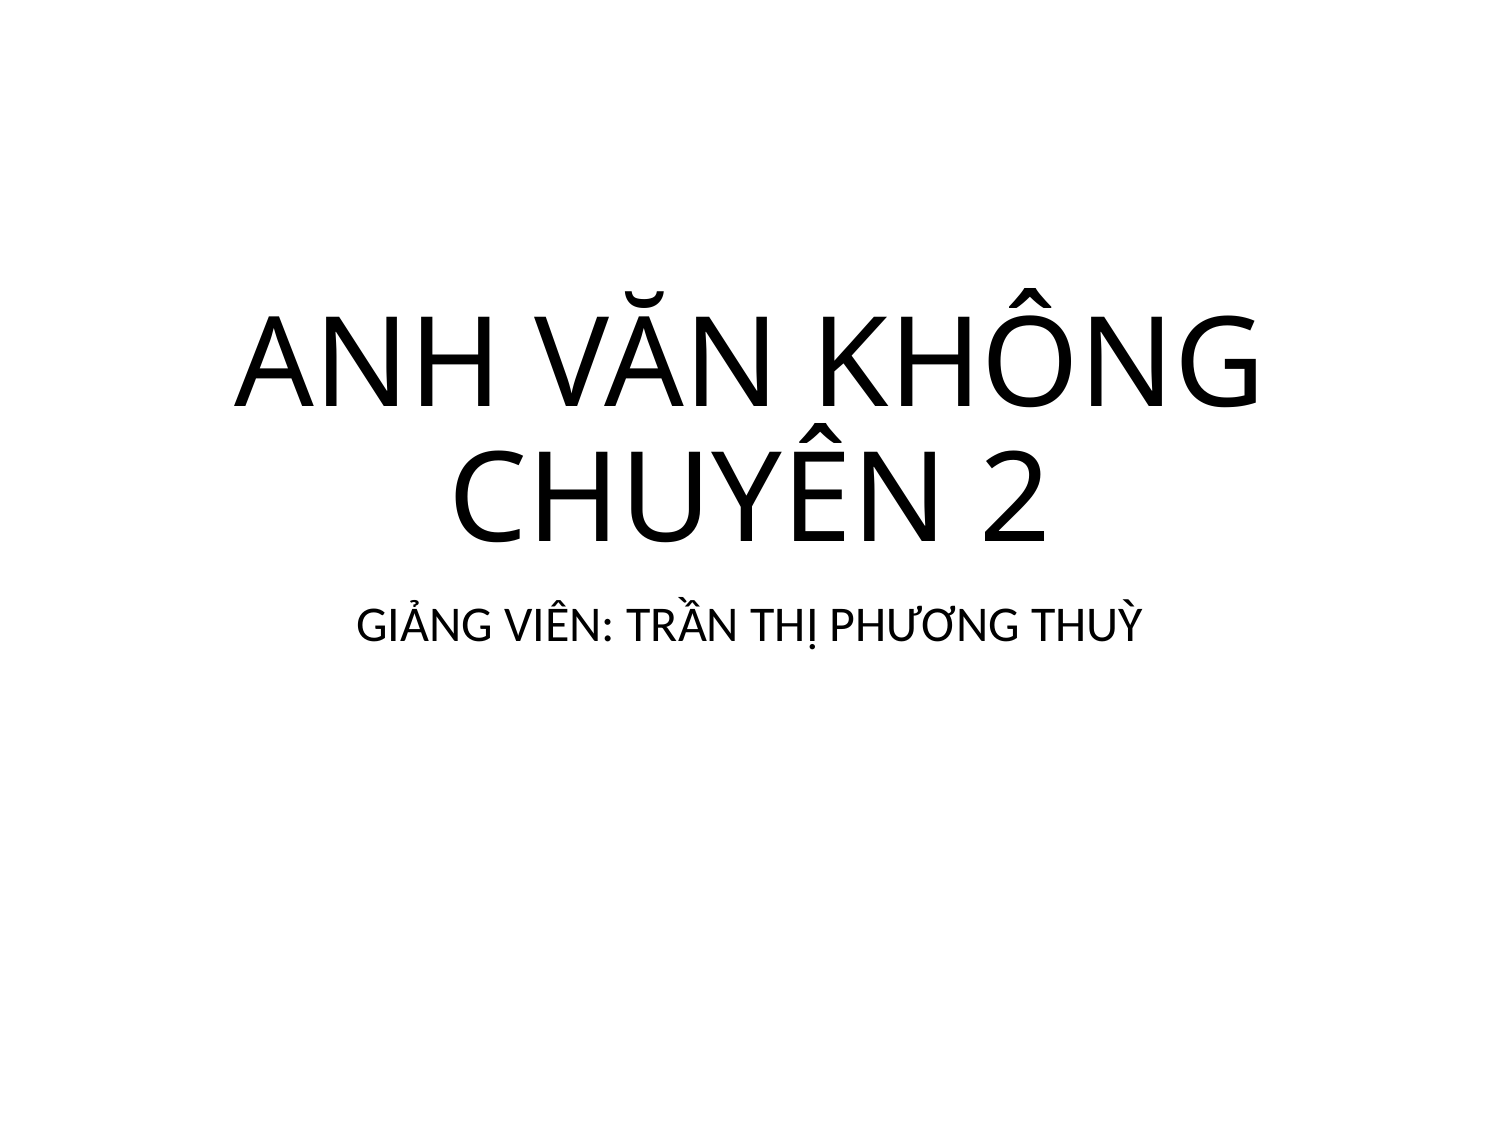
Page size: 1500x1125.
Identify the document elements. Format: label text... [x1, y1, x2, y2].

subtitle GIẢNG VIÊN: TRẦN THỊ PHƯƠNG THUỲ [187, 590, 1313, 863]
title ANH VĂN KHÔNG CHUYÊN 2 [112, 184, 1388, 576]
